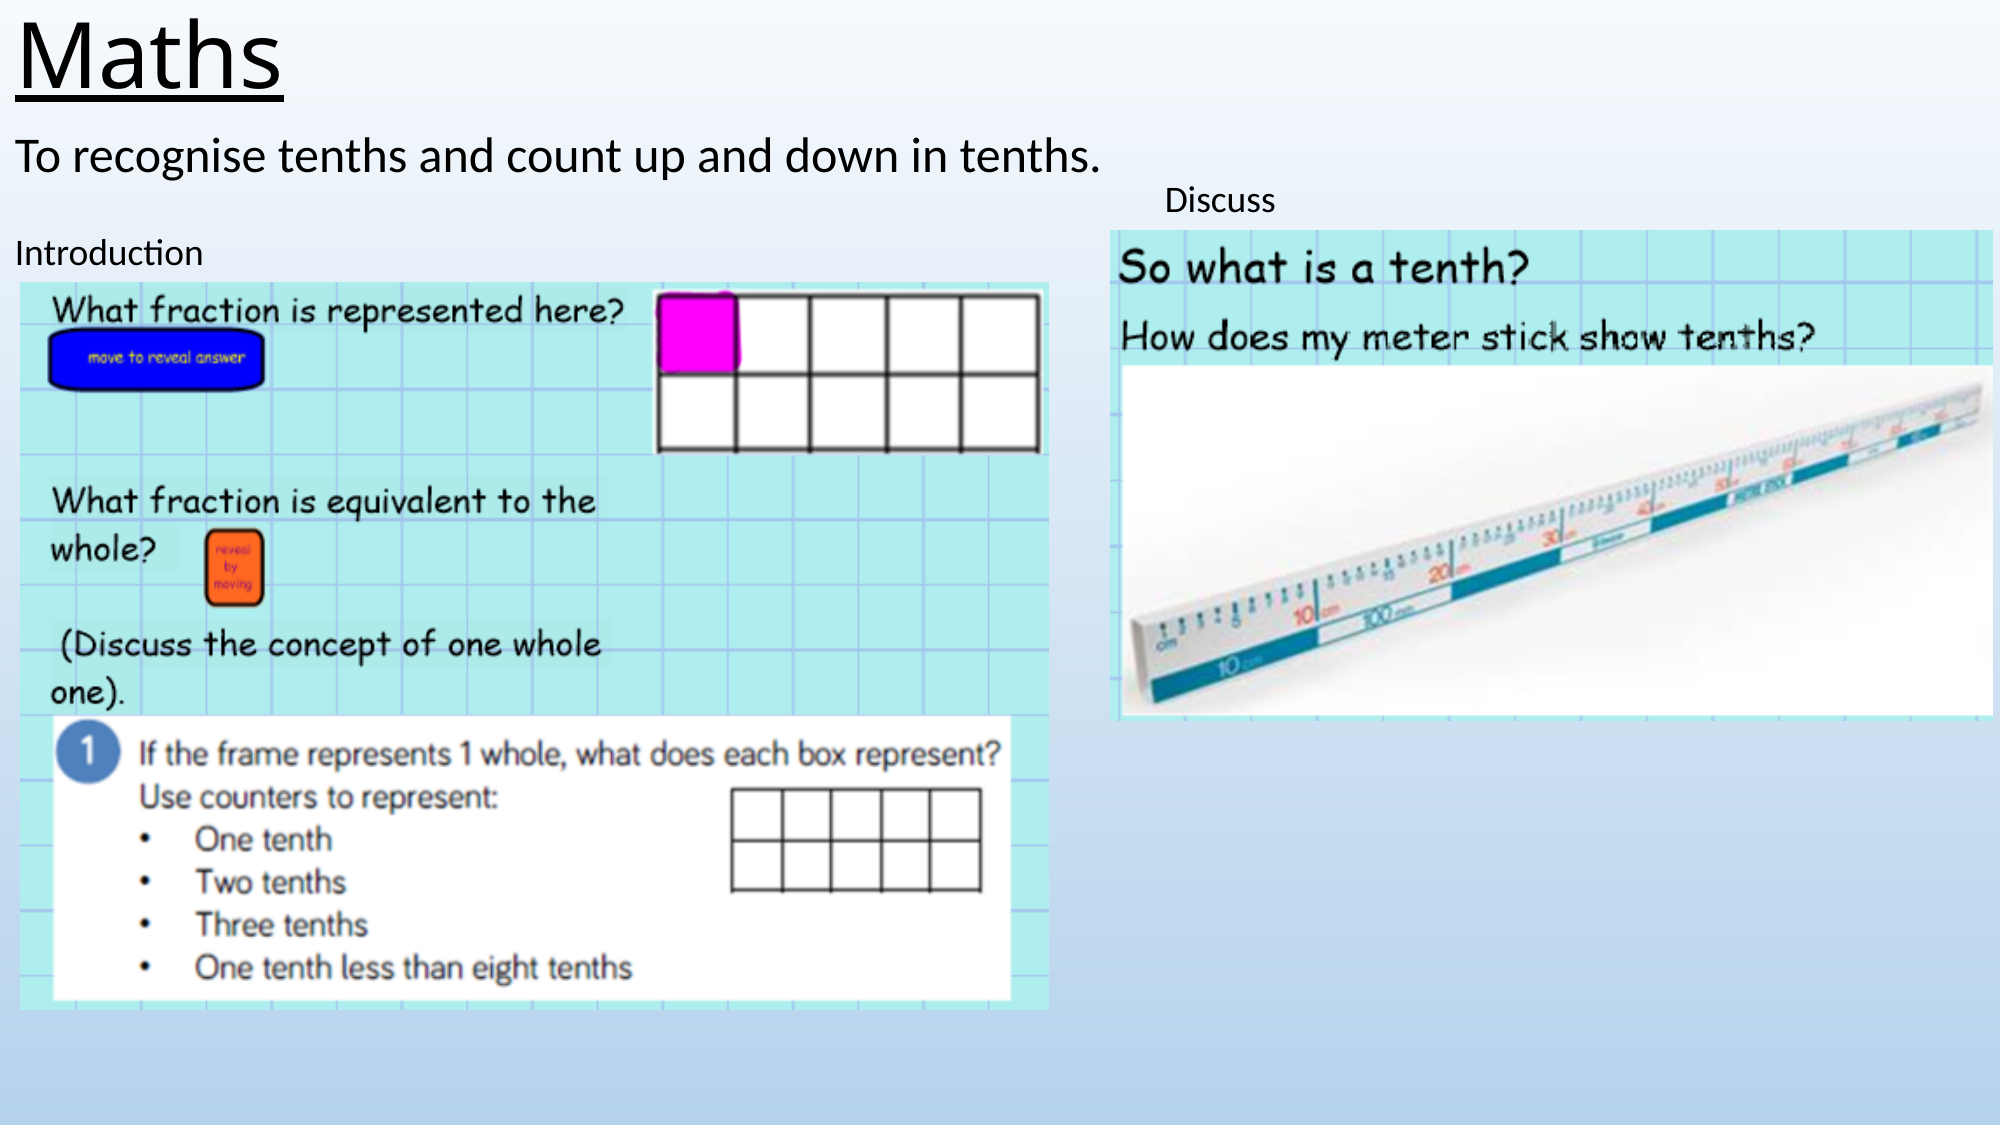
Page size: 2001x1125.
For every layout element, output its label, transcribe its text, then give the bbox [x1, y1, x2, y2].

picture [1110, 229, 1993, 721]
picture [19, 282, 1049, 1010]
text_box Discuss [1149, 167, 1655, 227]
text_box To recognise tenths and count up and down in tenths. Introduction [0, 115, 1973, 281]
title Maths [0, 0, 1728, 115]
